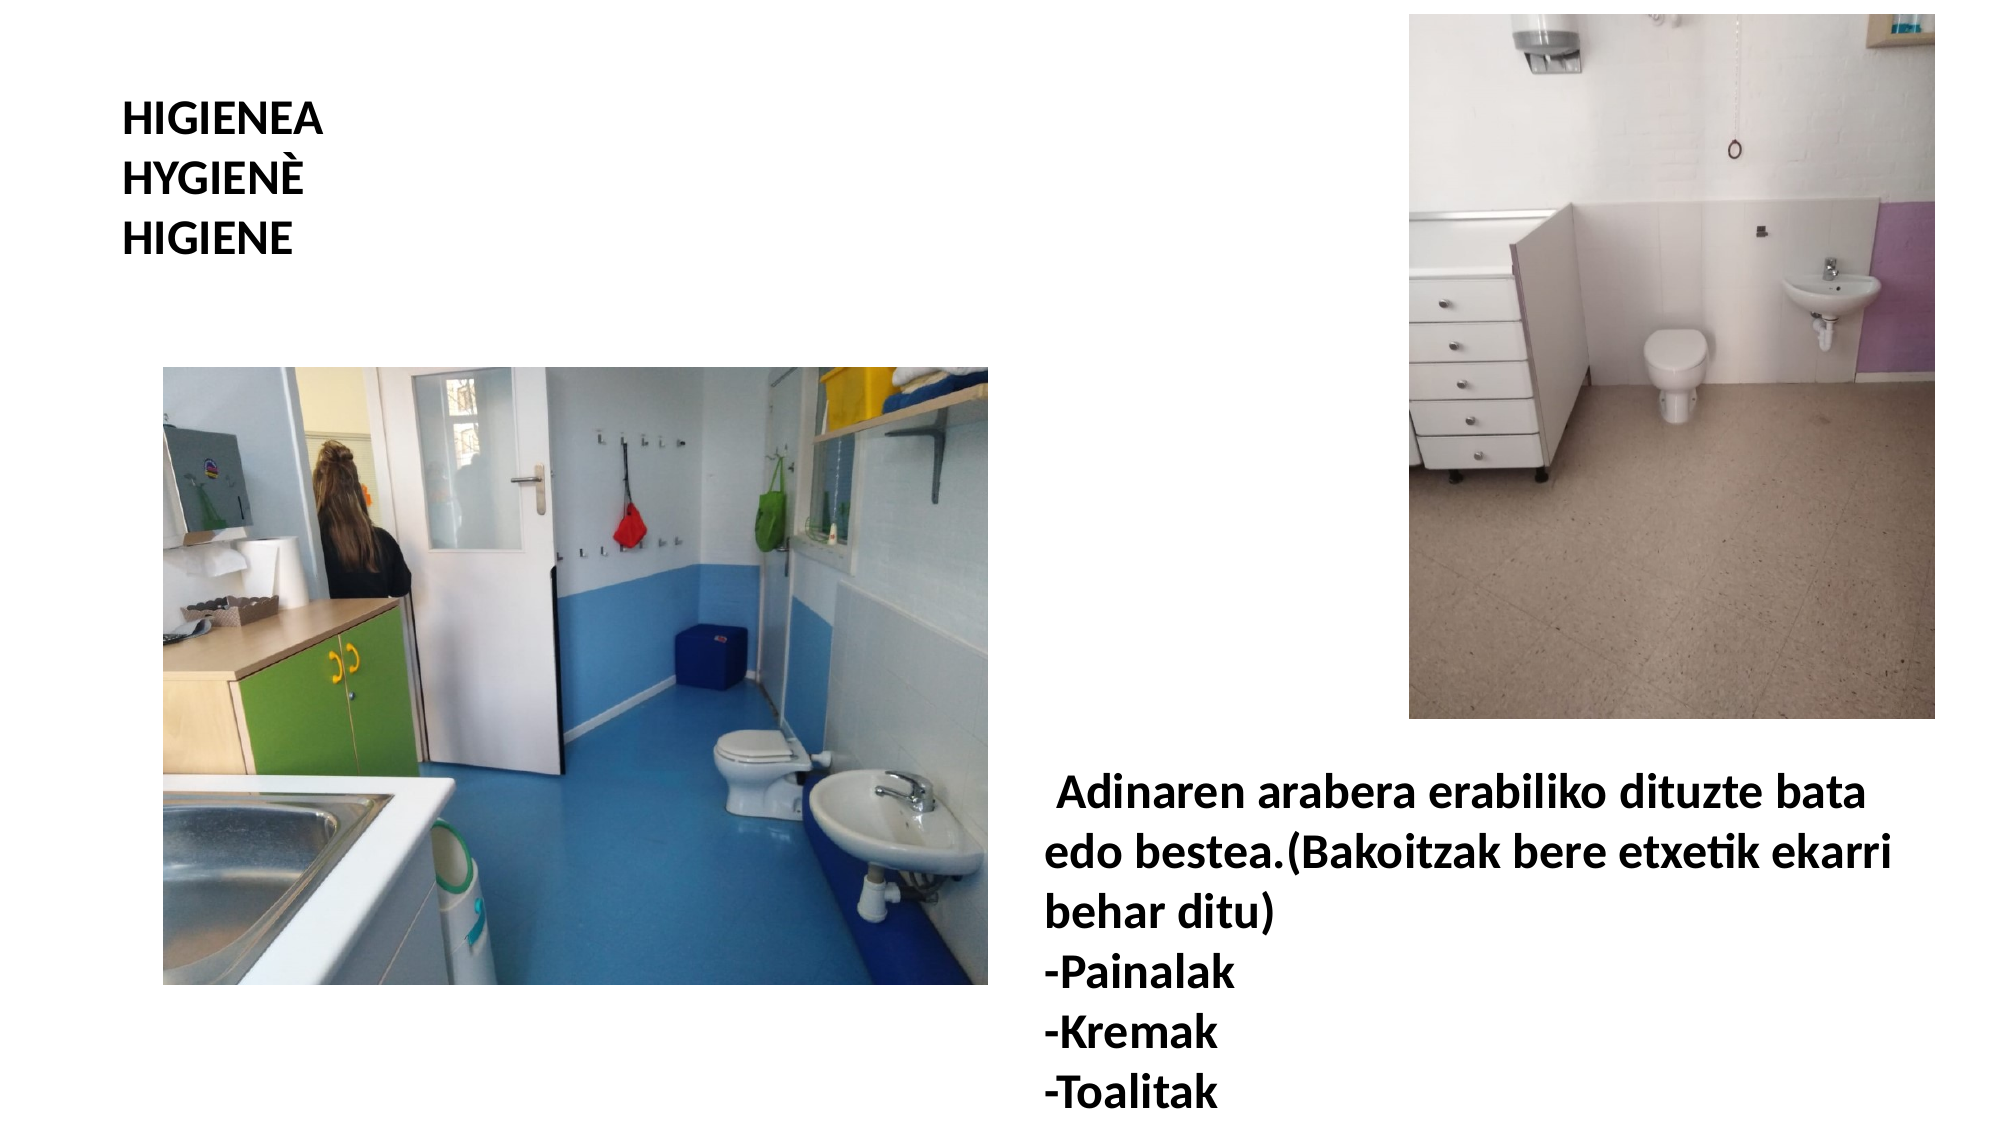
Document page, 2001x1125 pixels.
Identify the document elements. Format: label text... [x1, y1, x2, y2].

text_box HIGIENEA HYGIENÈ HIGIENE [107, 76, 558, 272]
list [163, 367, 988, 985]
picture [1409, 14, 1935, 719]
text_box Adinaren arabera erabiliko dituzte bata edo bestea.(Bakoitzak bere etxetik ekarri behar ditu) -Painalak -Kremak -Toalitak [1029, 751, 1968, 1125]
